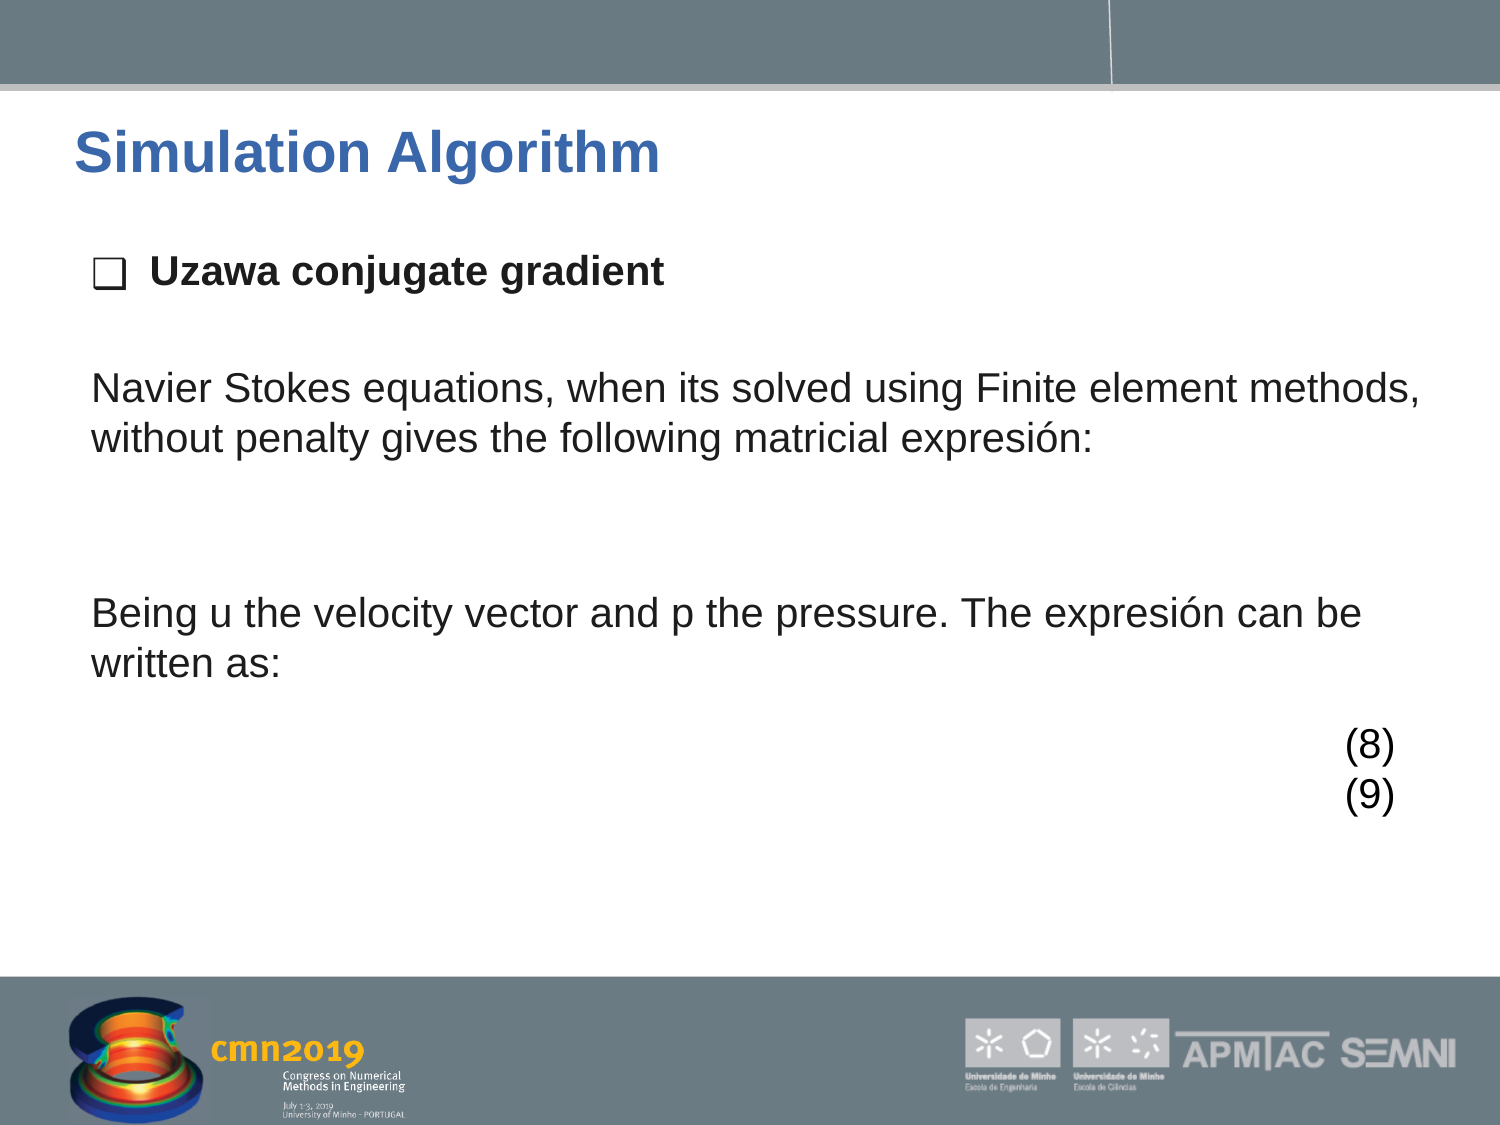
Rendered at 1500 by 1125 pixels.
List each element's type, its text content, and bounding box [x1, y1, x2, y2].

title Simulation Algorithm [59, 106, 1462, 184]
picture [1110, 0, 1500, 84]
text_box (8) (9) [1329, 604, 1441, 825]
picture [0, 976, 1500, 1125]
picture [0, 0, 1111, 84]
